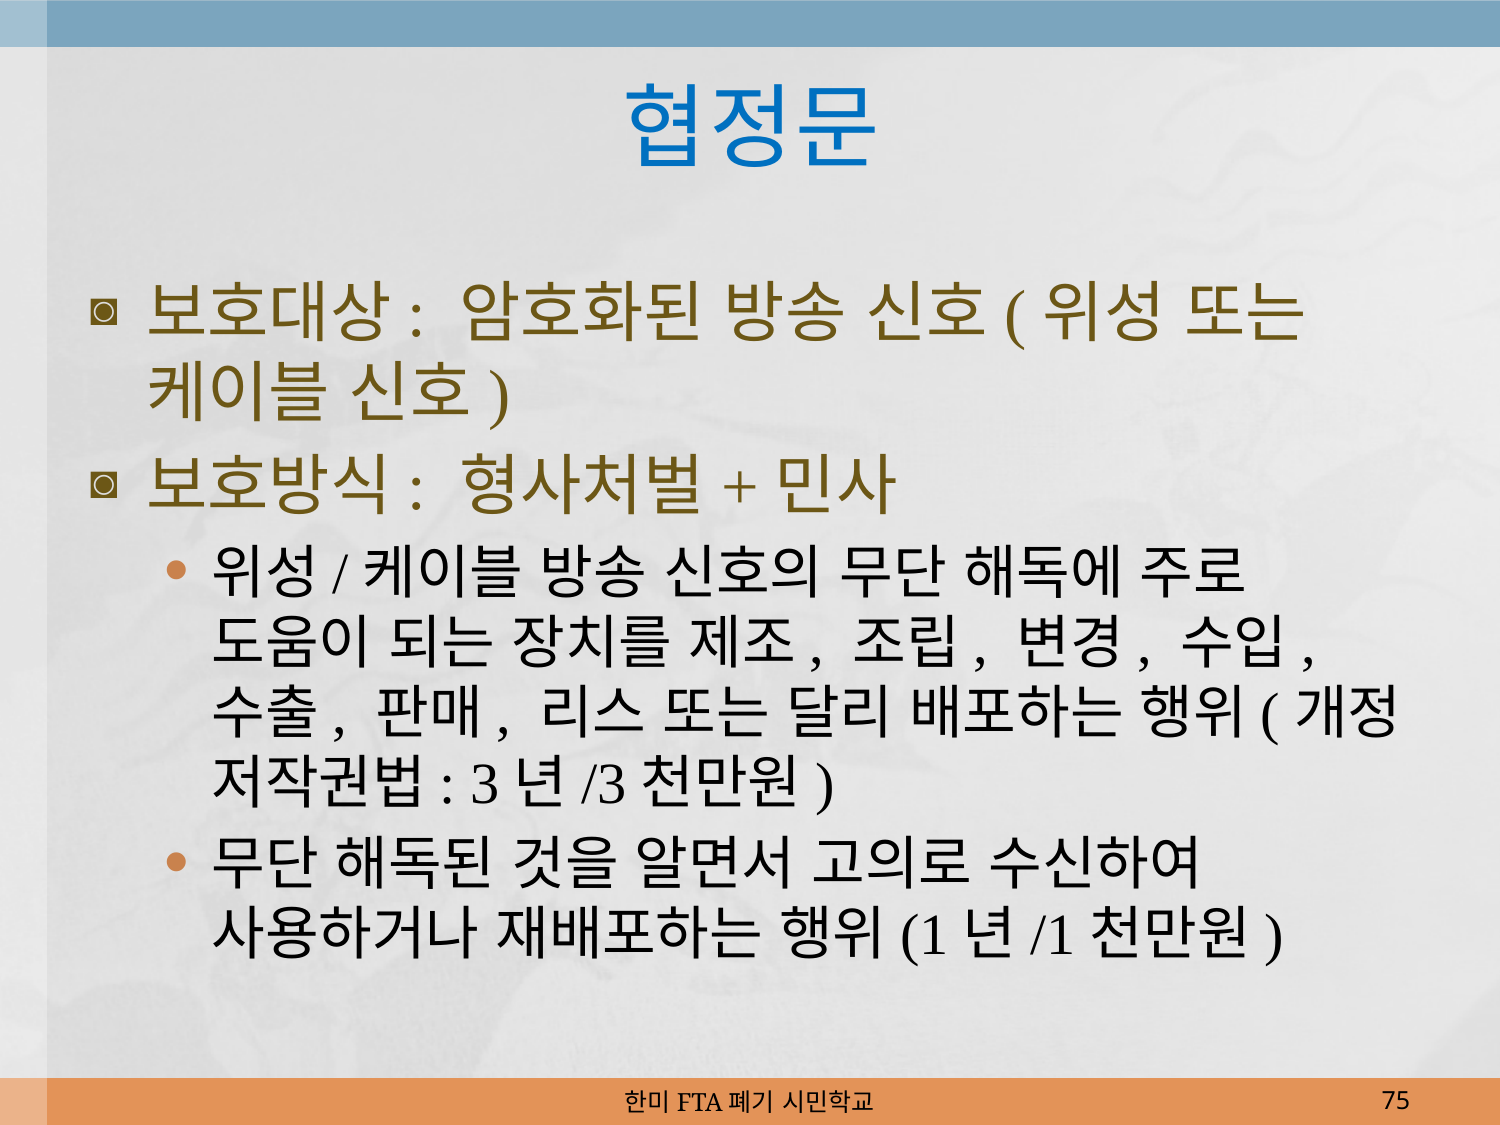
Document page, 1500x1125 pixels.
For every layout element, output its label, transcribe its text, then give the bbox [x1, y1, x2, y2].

title 협정문 [49, 46, 1454, 202]
list 보호대상: 암호화된 방송 신호(위성 또는 케이블 신호) 보호방식: 형사처벌+민사 위성/케이블 방송 신호의 무단 해독에 주로 도움이 되는 장치를 제조, 조립, 변경, 수입, 수출, 판매, 리스 또는 달리 배포하는 행위(개정 저작권법: 3년/3천만원) 무단 해독된 것을 알면서 고의로 수신하여 사용하거나 재배포하는 행위(1년/1천만원) [75, 262, 1425, 1005]
footer 한미FTA폐기 시민학교 [512, 1078, 988, 1125]
slide_number 75 [1074, 1078, 1425, 1125]
